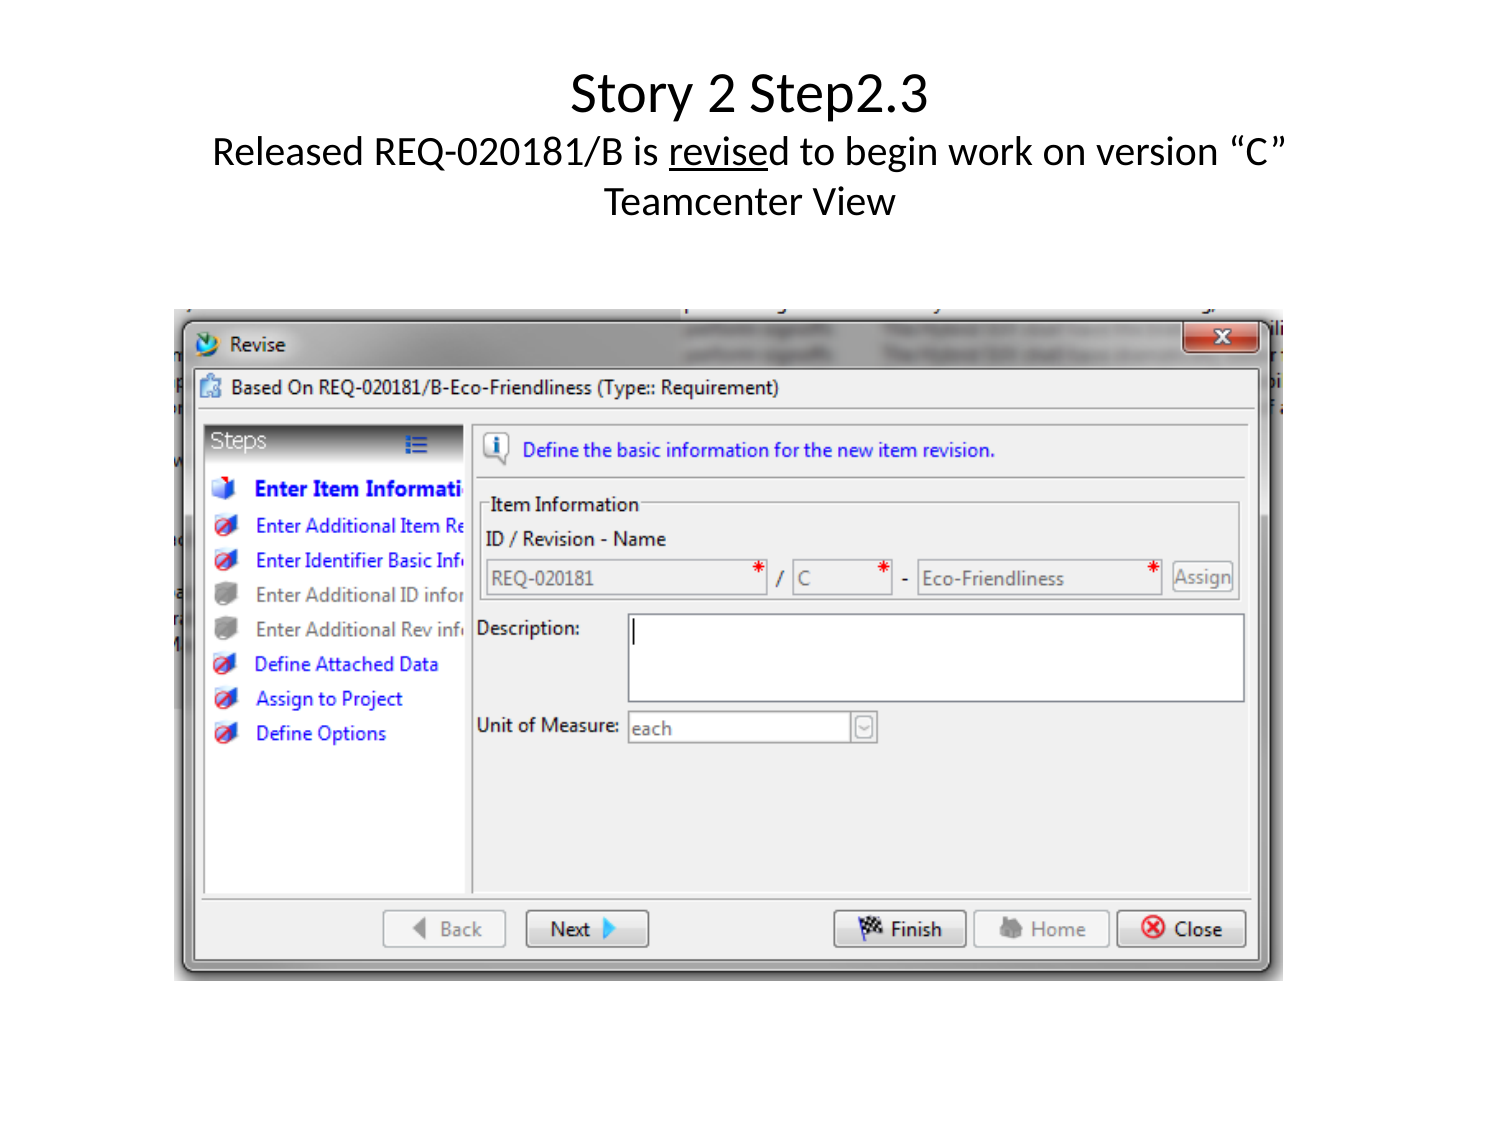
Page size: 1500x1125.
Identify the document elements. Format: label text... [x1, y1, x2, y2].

title Story 2 Step2.3 Released REQ-020181/B is revised to begin work on version “C” Teamcenter View [75, 45, 1425, 233]
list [174, 309, 1283, 981]
